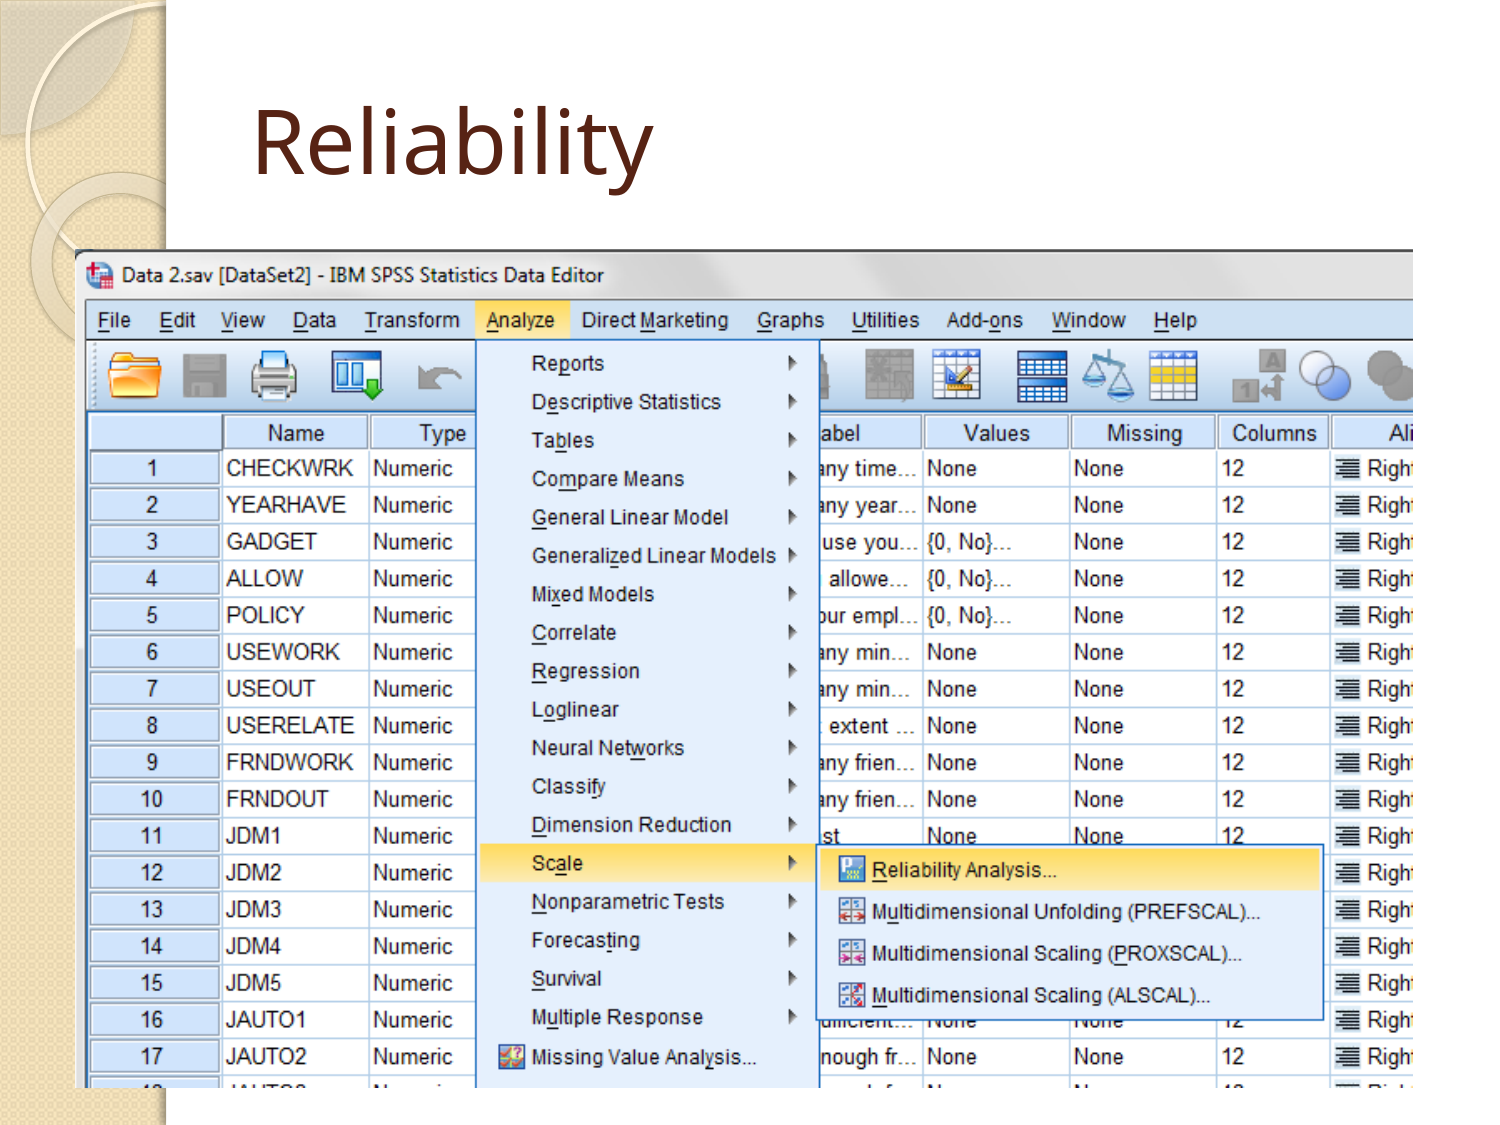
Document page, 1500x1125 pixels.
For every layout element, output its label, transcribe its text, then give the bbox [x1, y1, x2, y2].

title Reliability [235, 45, 1466, 233]
picture [74, 249, 1414, 1088]
